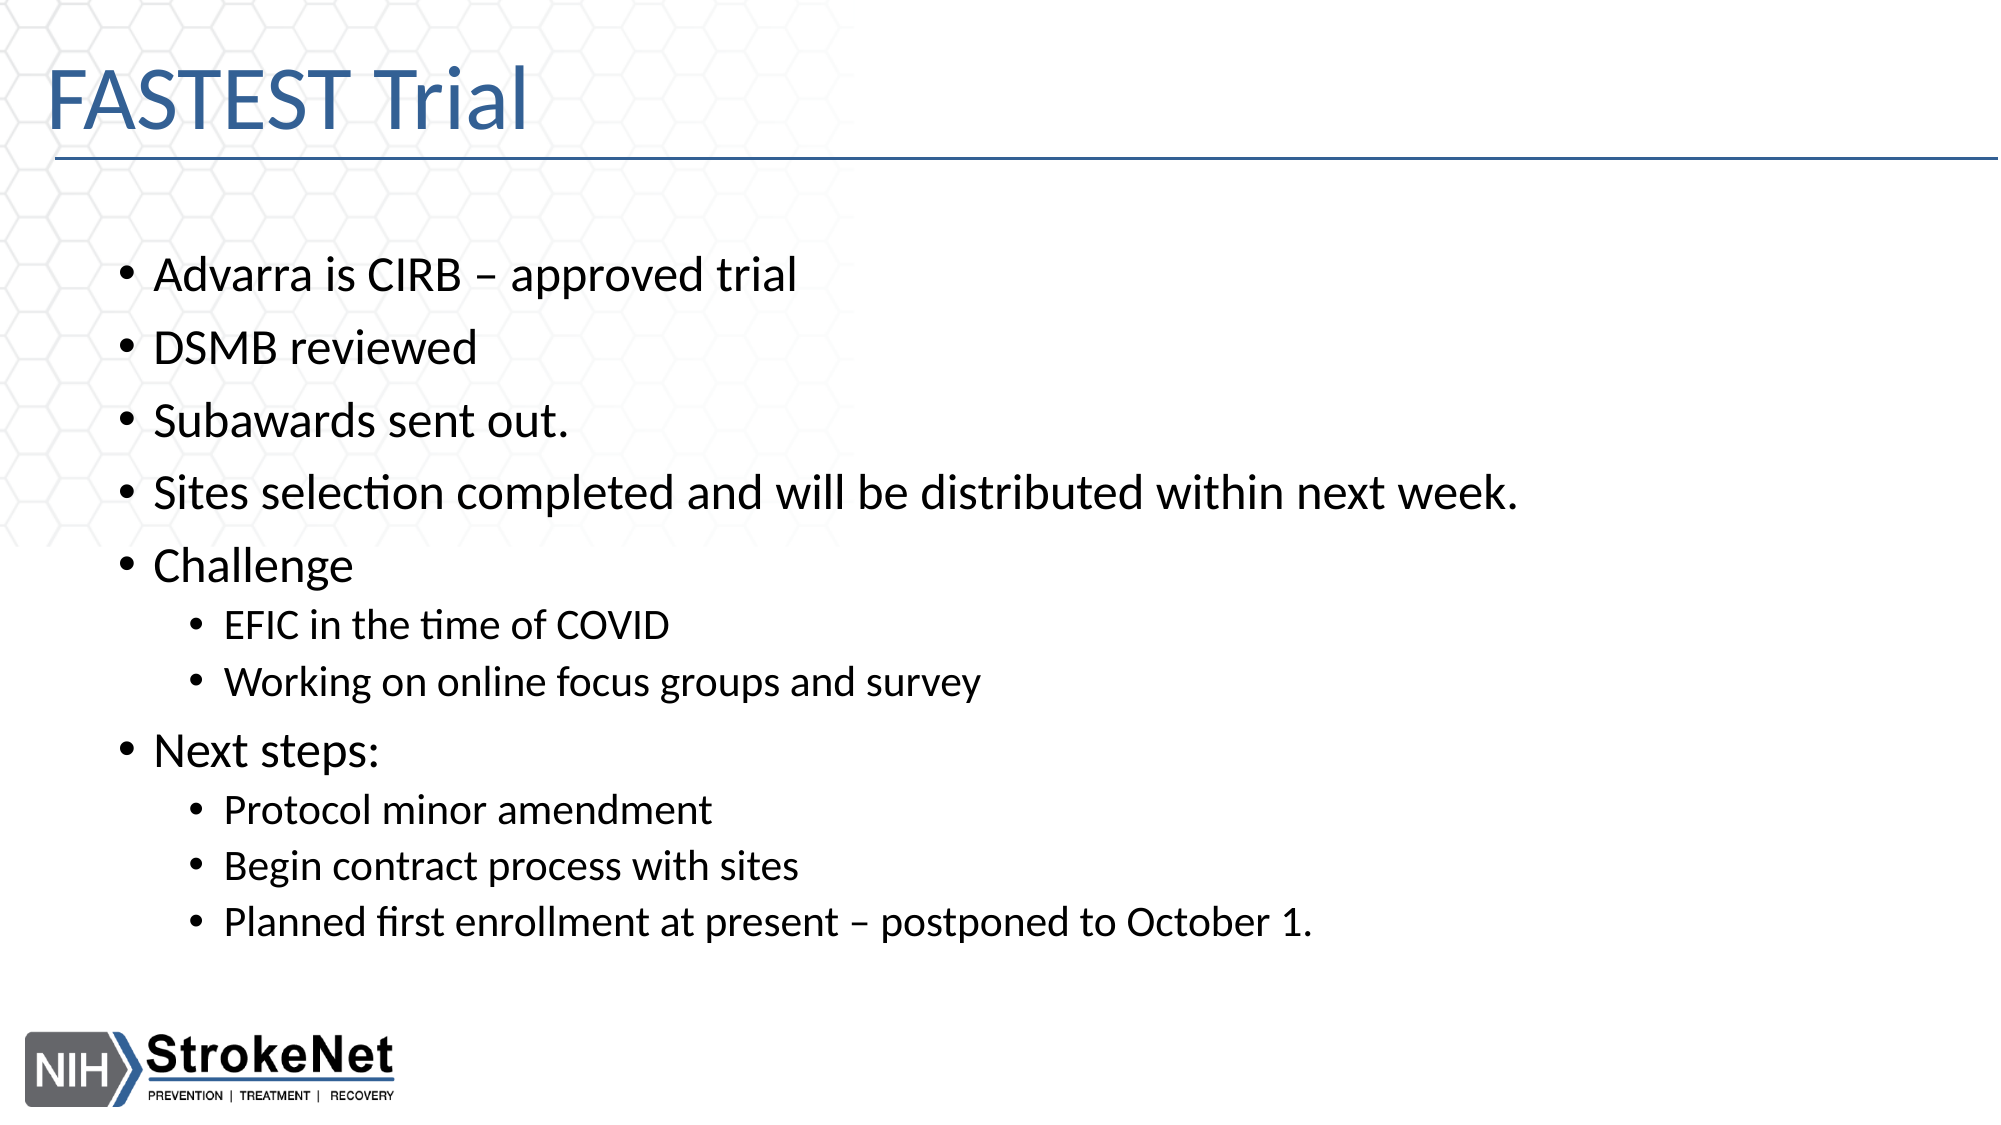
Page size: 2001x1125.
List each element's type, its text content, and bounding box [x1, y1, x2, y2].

picture [0, 0, 1648, 1117]
title FASTEST Trial [31, 0, 1757, 209]
list Advarra is CIRB – approved trial DSMB reviewed Subawards sent out. Sites selection completed and will be distributed within next week. Challenge EFIC in the time of COVID Working on online focus groups and survey Next steps: Protocol minor amendment Begin contract process with sites Planned first enrollment at present – postponed to October 1. [103, 240, 1829, 955]
